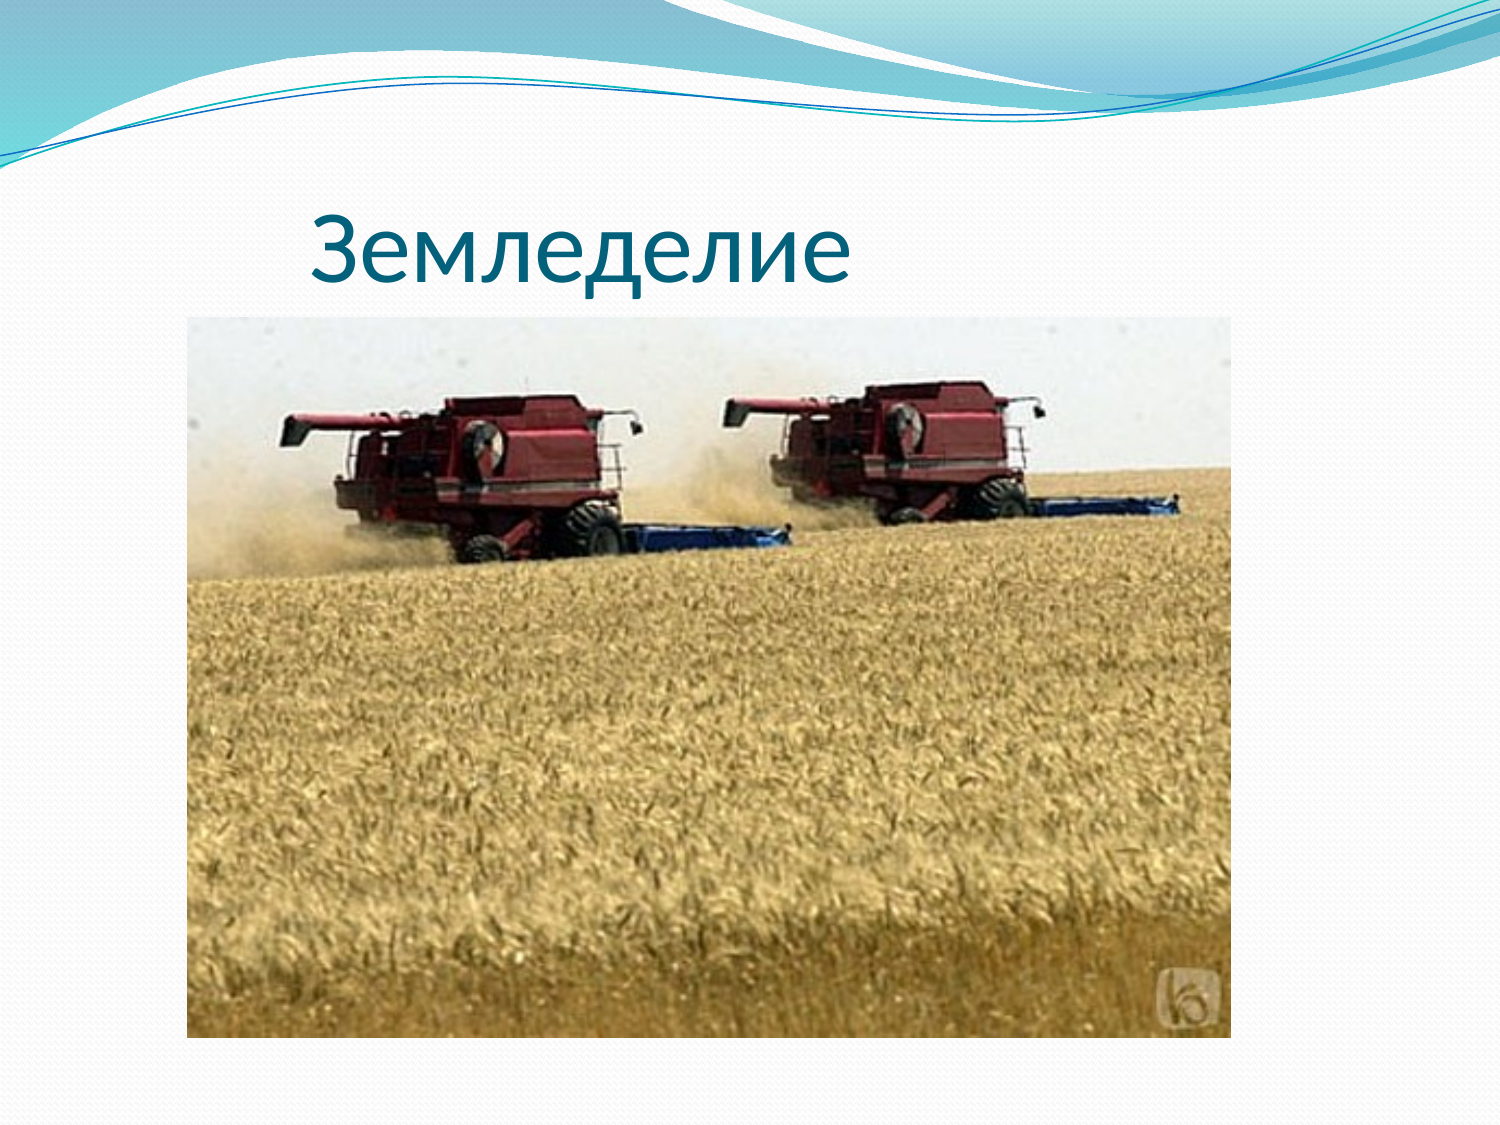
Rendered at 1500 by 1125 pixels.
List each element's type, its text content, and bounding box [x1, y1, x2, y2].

title Земледелие [75, 115, 1425, 303]
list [187, 317, 1231, 1038]
